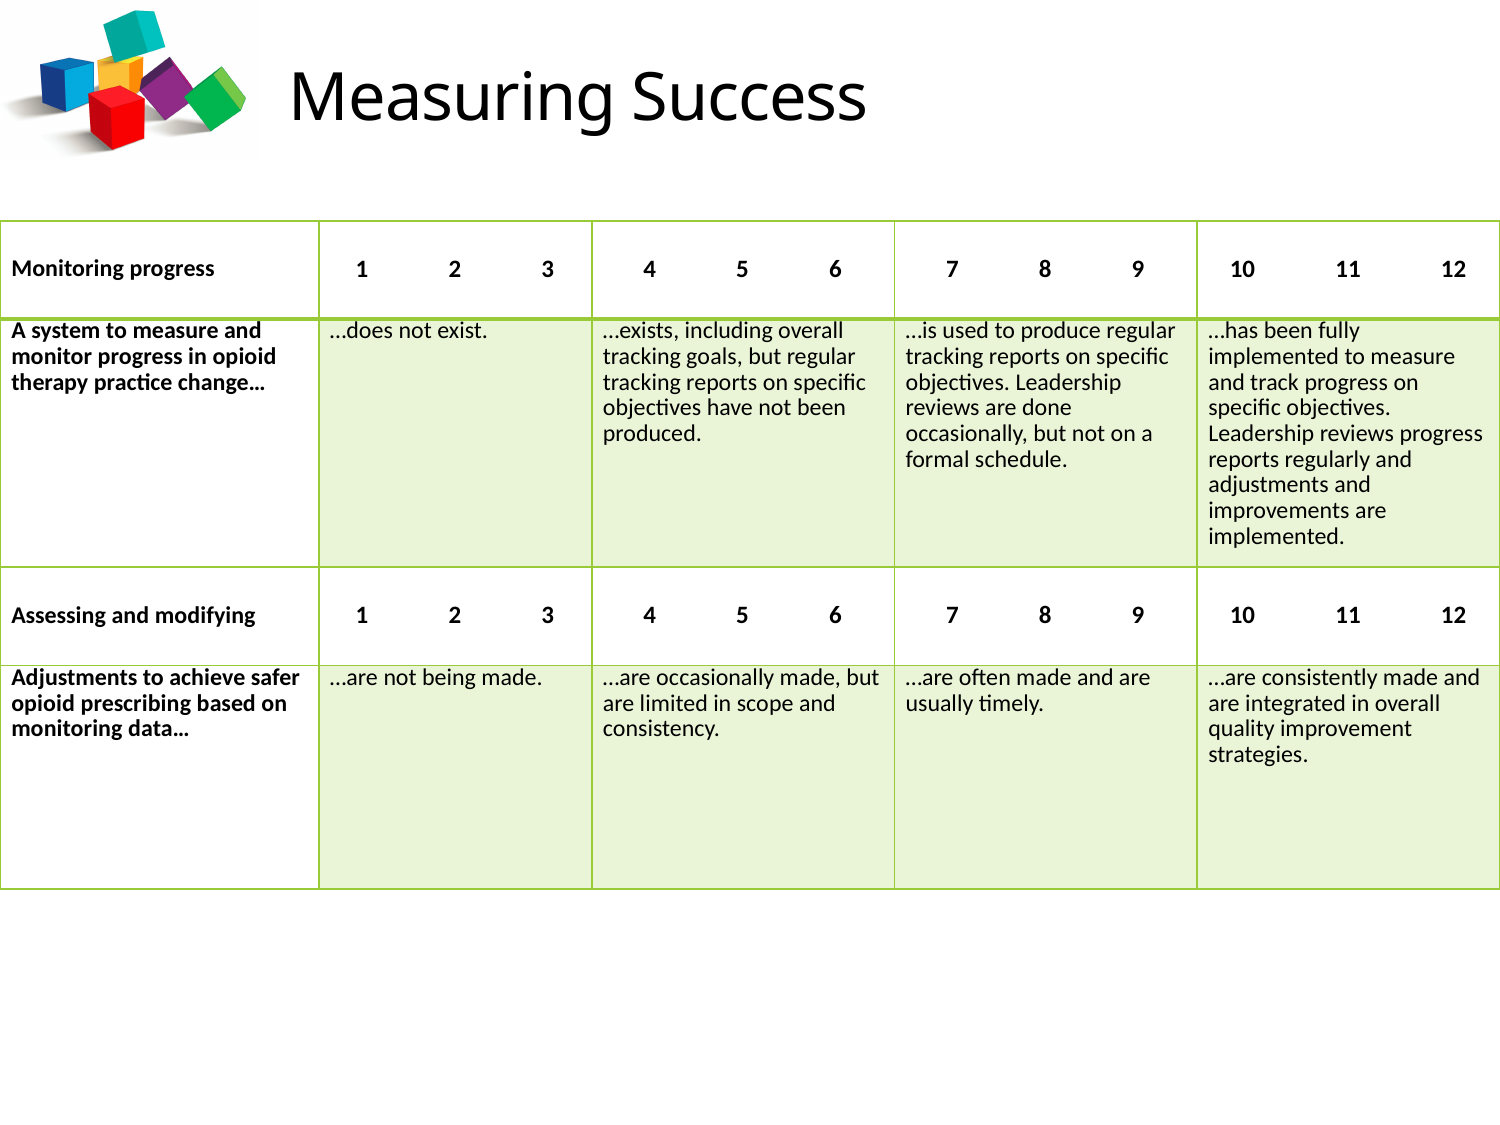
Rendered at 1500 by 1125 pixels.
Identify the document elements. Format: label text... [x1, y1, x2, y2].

table_cell Assessing and modifying [1, 568, 318, 665]
table_cell 1 2 3 [320, 568, 591, 665]
table_cell 10 11 12 [1198, 568, 1499, 665]
table_header 1 2 3 [320, 222, 591, 317]
table_cell …does not exist. [320, 321, 591, 566]
table_header 4 5 6 [593, 222, 894, 317]
table_cell 4 5 6 [593, 568, 894, 665]
table_header 10 11 12 [1198, 222, 1499, 317]
title Measuring Success [273, 68, 1463, 142]
table_cell …are not being made. [320, 666, 591, 888]
table_cell …is used to produce regular tracking reports on specific objectives. Leadership reviews are done occasionally, but not on a formal schedule. [895, 321, 1196, 566]
table_cell 7 8 9 [895, 568, 1196, 665]
table_cell …exists, including overall tracking goals, but regular tracking reports on specific objectives have not been produced. [593, 321, 894, 566]
table_header 7 8 9 [895, 222, 1196, 317]
table_cell …are often made and are usually timely. [895, 666, 1196, 888]
table_cell …are occasionally made, but are limited in scope and consistency. [593, 666, 894, 888]
table_header Monitoring progress [1, 222, 318, 317]
table_cell A system to measure and monitor progress in opioid therapy practice change… [1, 321, 318, 566]
table_cell …are consistently made and are integrated in overall quality improvement strategies. [1198, 666, 1499, 888]
table_cell Adjustments to achieve safer opioid prescribing based on monitoring data… [1, 666, 318, 888]
table_cell …has been fully implemented to measure and track progress on specific objectives. Leadership reviews progress reports regularly and adjustments and improvements are implemented. [1198, 321, 1499, 566]
